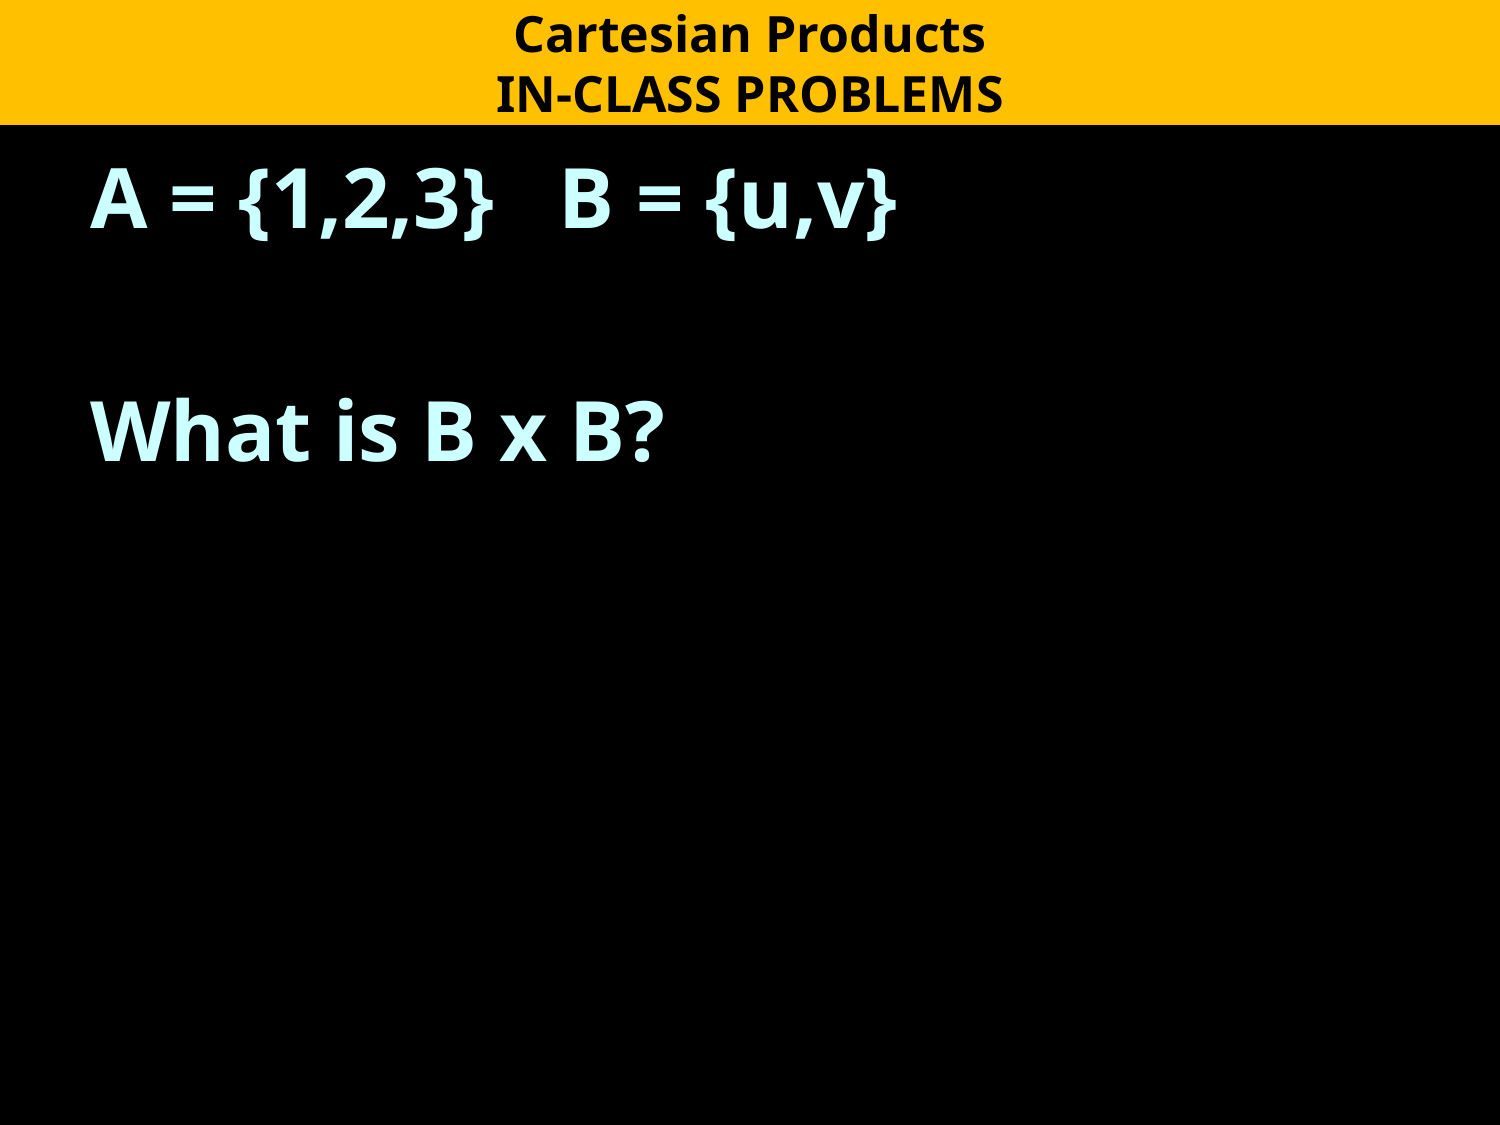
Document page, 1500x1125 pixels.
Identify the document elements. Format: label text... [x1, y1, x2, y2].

text_box Cartesian Products IN-CLASS PROBLEMS [0, 0, 1500, 125]
list A = {1,2,3} B = {u,v} What is B x B? [75, 137, 1425, 1063]
